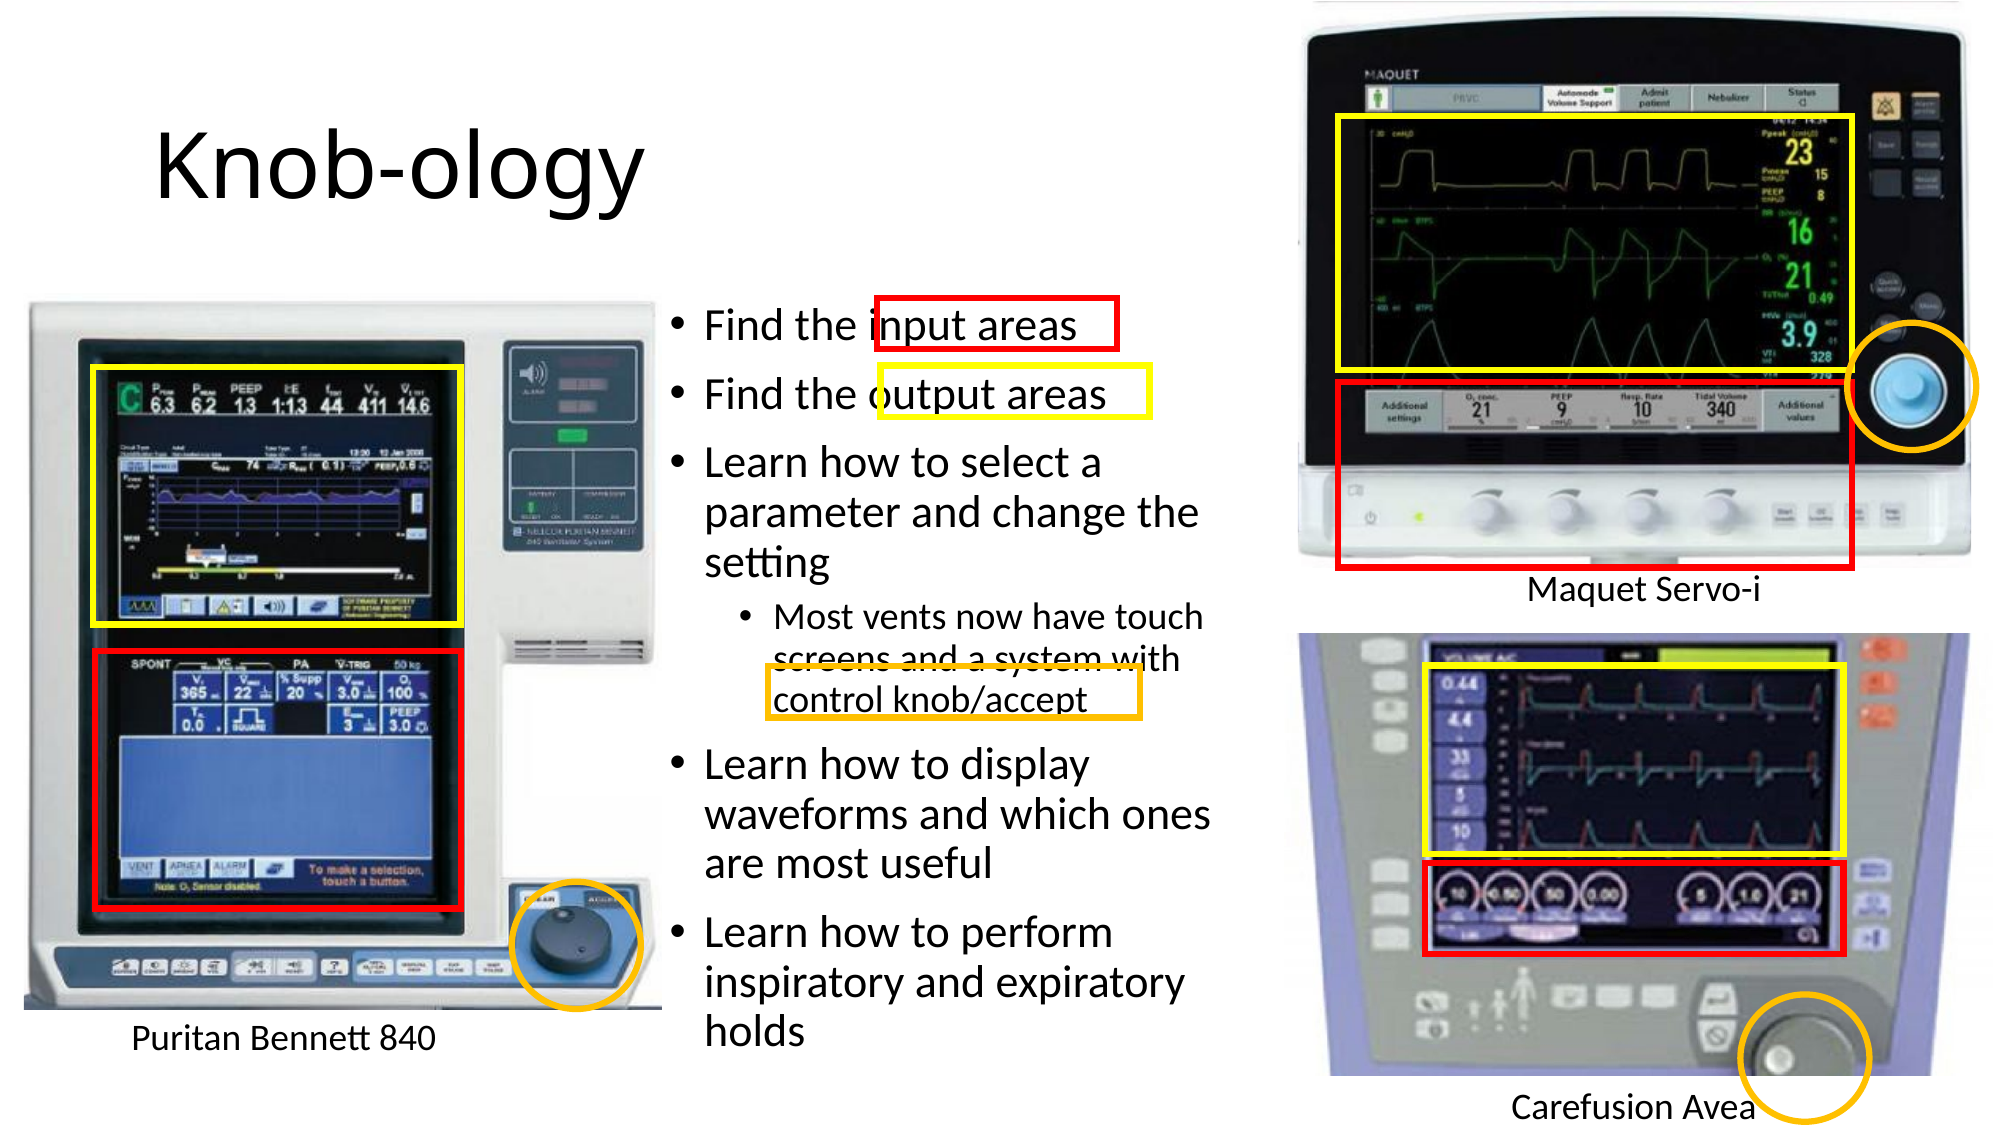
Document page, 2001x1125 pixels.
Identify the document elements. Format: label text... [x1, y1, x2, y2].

picture [23, 293, 662, 1010]
list Find the input areas Find the output areas Learn how to select a parameter and change the setting Most vents now have touch screens and a system with control knob/accept Learn how to display waveforms and which ones are most useful Learn how to perform inspiratory and expiratory holds [654, 293, 1276, 1071]
text_box [767, 665, 1141, 718]
text_box Puritan Bennett 840 [116, 1010, 452, 1065]
picture [1284, 633, 1993, 1076]
text_box [876, 297, 1118, 350]
picture [1297, 1, 1972, 568]
text_box [880, 365, 1150, 418]
text_box [1772, 1076, 1868, 1123]
text_box Maquet Servo-i [1511, 568, 1777, 616]
title Knob-ology [137, 59, 1297, 278]
text_box Carefusion Avea [1496, 1076, 1772, 1125]
text_box [1972, 361, 1978, 412]
